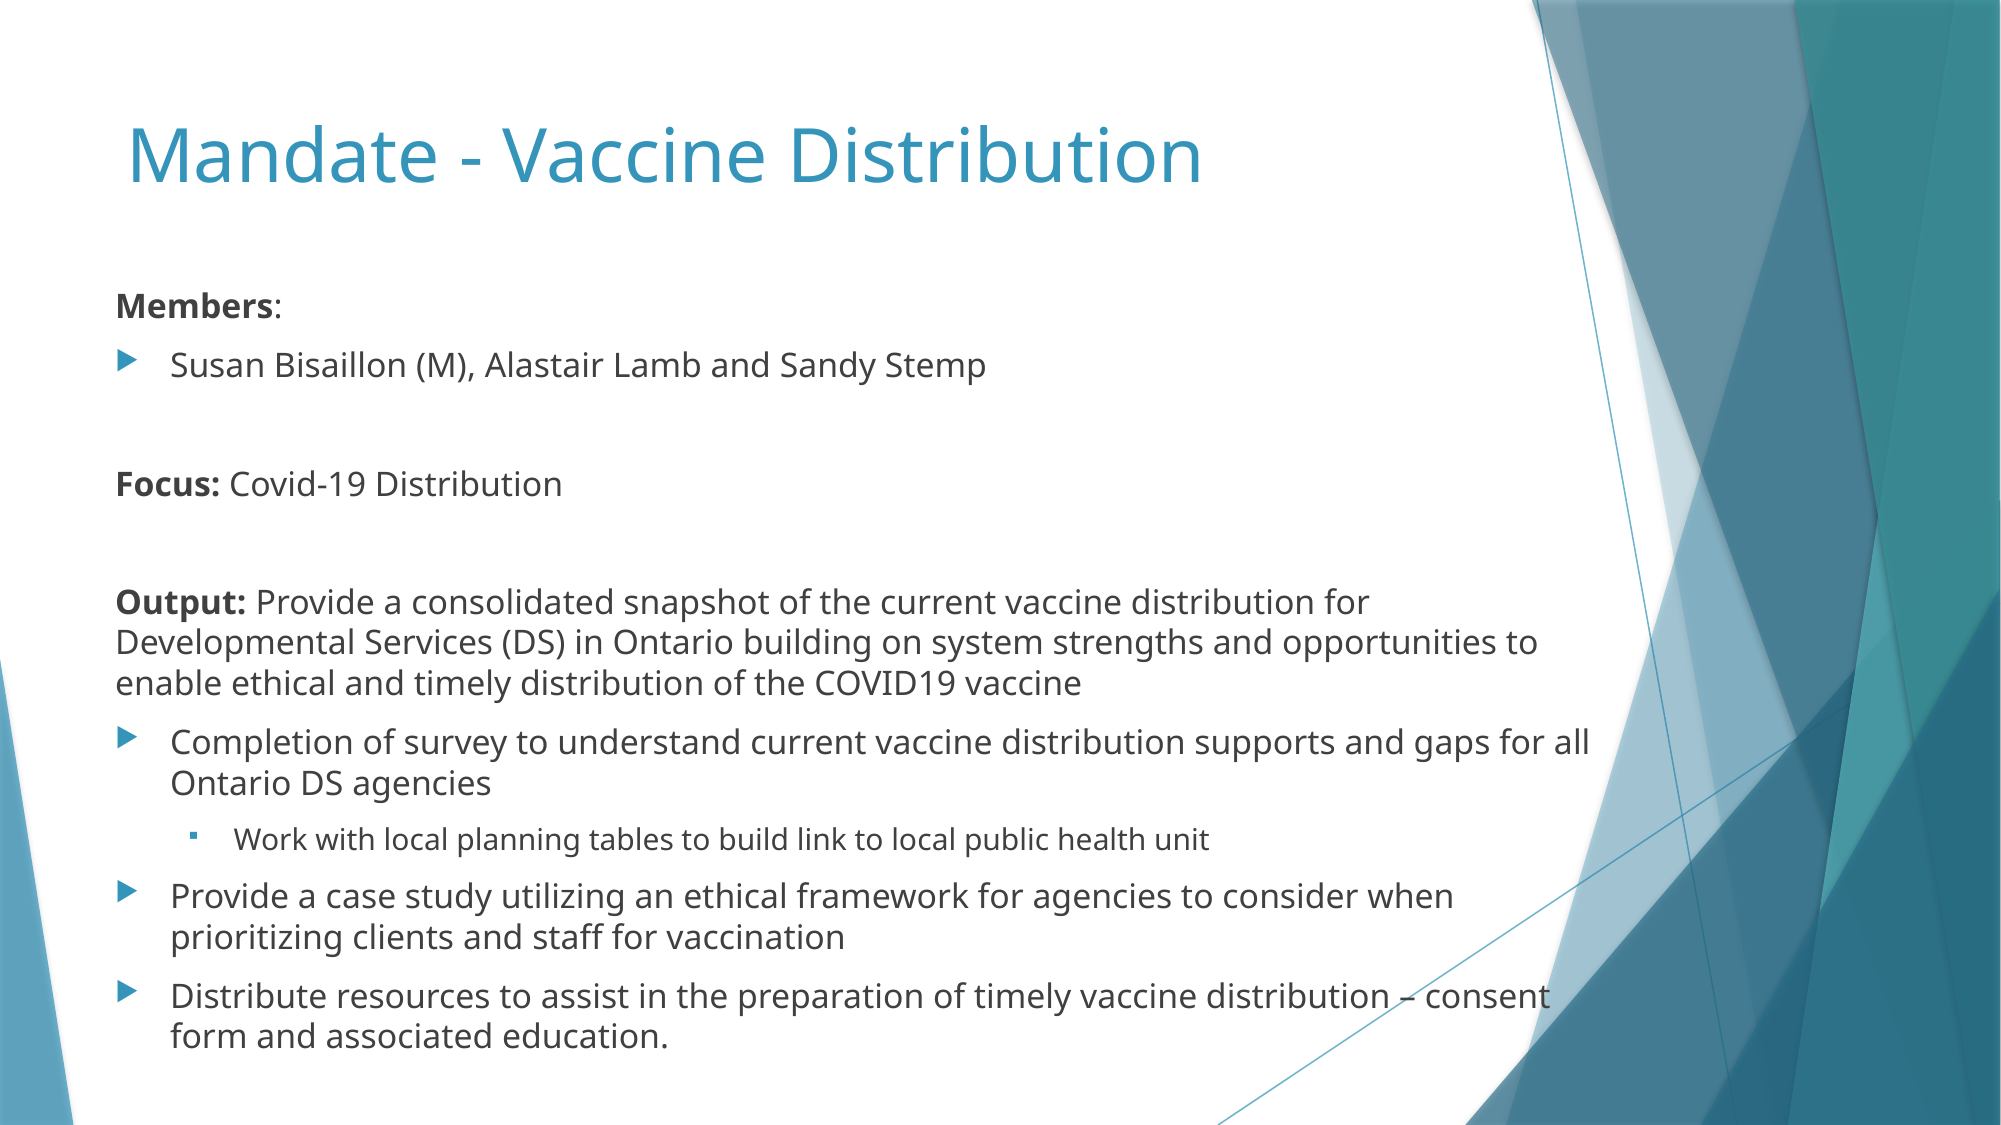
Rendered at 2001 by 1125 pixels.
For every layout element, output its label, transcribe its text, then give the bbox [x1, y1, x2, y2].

title Mandate - Vaccine Distribution [111, 99, 1522, 277]
list Members: Susan Bisaillon (M), Alastair Lamb and Sandy Stemp Focus: Covid-19 Distribution Output: Provide a consolidated snapshot of the current vaccine distribution for Developmental Services (DS) in Ontario building on system strengths and opportunities to enable ethical and timely distribution of the COVID19 vaccine Completion of survey to understand current vaccine distribution supports and gaps for all Ontario DS agencies Work with local planning tables to build link to local public health unit Provide a case study utilizing an ethical framework for agencies to consider when prioritizing clients and staff for vaccination Distribute resources to assist in the preparation of timely vaccine distribution – consent form and associated education. [100, 277, 1610, 1064]
